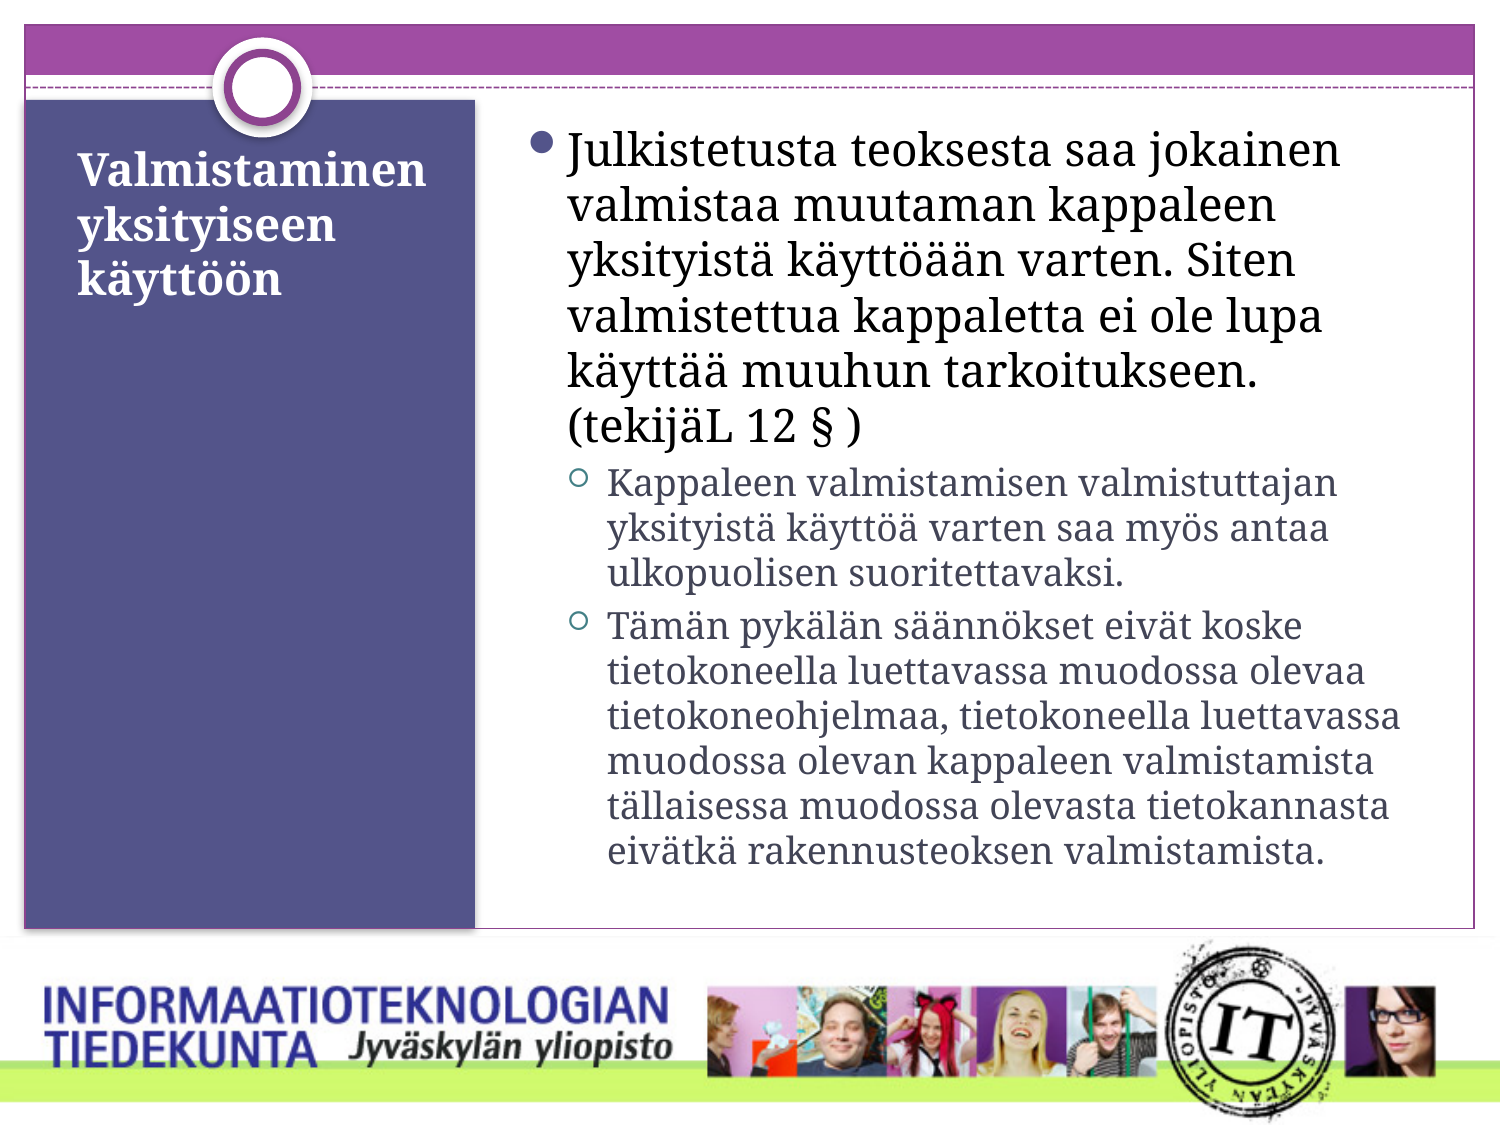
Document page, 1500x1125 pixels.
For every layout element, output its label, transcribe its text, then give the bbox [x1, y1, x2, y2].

picture [0, 936, 1500, 1125]
title Valmistaminen yksityiseen käyttöön [62, 149, 467, 313]
list Julkistetusta teoksesta saa jokainen valmistaa muutaman kappaleen yksityistä käyttöään varten. Siten valmistettua kappaletta ei ole lupa käyttää muuhun tarkoitukseen. (tekijäL 12 § ) Kappaleen valmistamisen valmistuttajan yksityistä käyttöä varten saa myös antaa ulkopuolisen suoritettavaksi. Tämän pykälän säännökset eivät koske tietokoneella luettavassa muodossa olevaa tietokoneohjelmaa, tietokoneella luettavassa muodossa olevan kappaleen valmistamista tällaisessa muodossa olevasta tietokannasta eivätkä rakennusteoksen valmistamista. [512, 112, 1438, 917]
